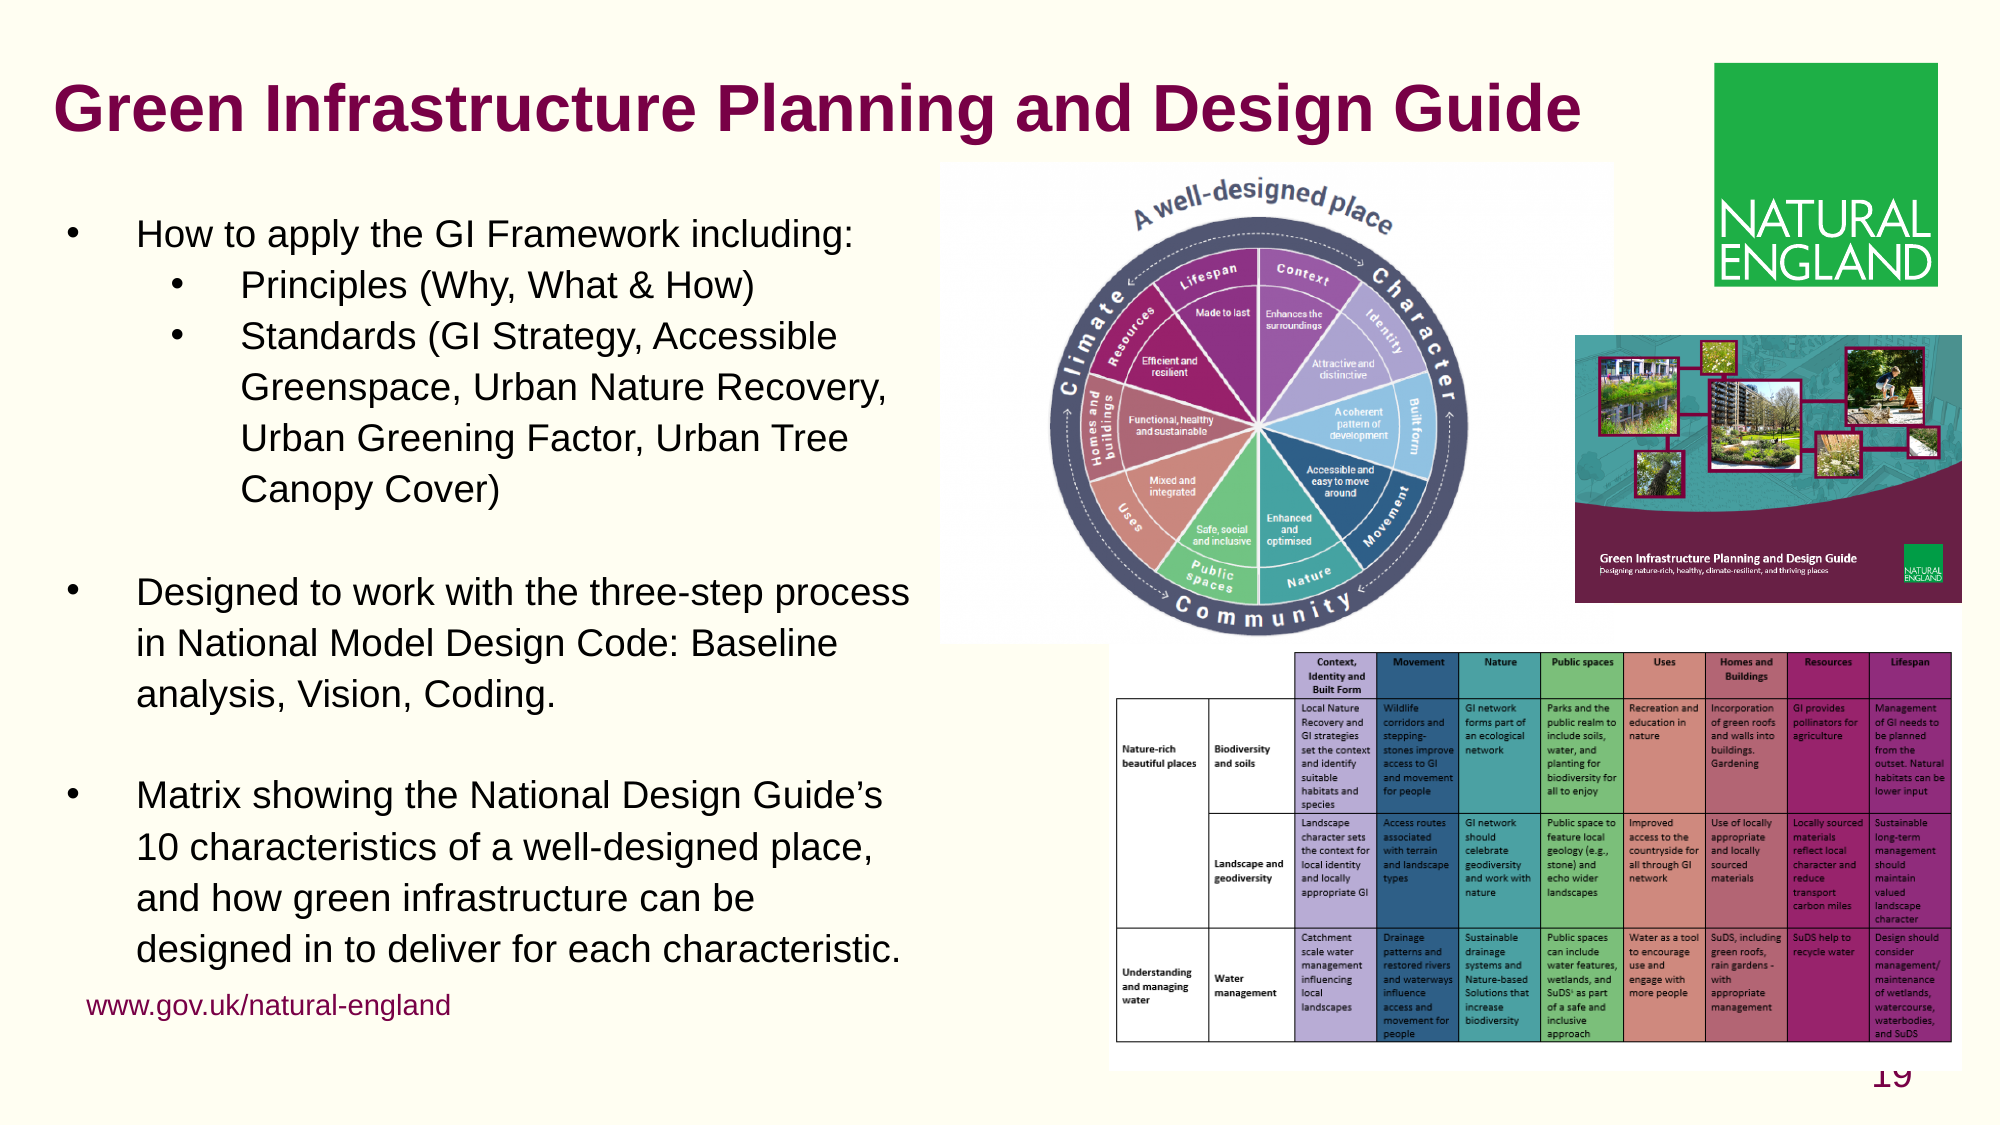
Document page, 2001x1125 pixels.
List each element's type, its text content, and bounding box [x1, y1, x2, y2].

title Green Infrastructure Planning and Design Guide [38, 54, 1764, 165]
list How to apply the GI Framework including: Principles (Why, What & How) Standards (GI Strategy, Accessible Greenspace, Urban Nature Recovery, Urban Greening Factor, Urban Tree Canopy Cover) Designed to work with the three-step process in National Model Design Code: Baseline analysis, Vision, Coding. Matrix showing the National Design Guide’s 10 characteristics of a well-designed place, and how green infrastructure can be designed in to deliver for each characteristic. [51, 197, 928, 993]
picture [940, 162, 1962, 1071]
